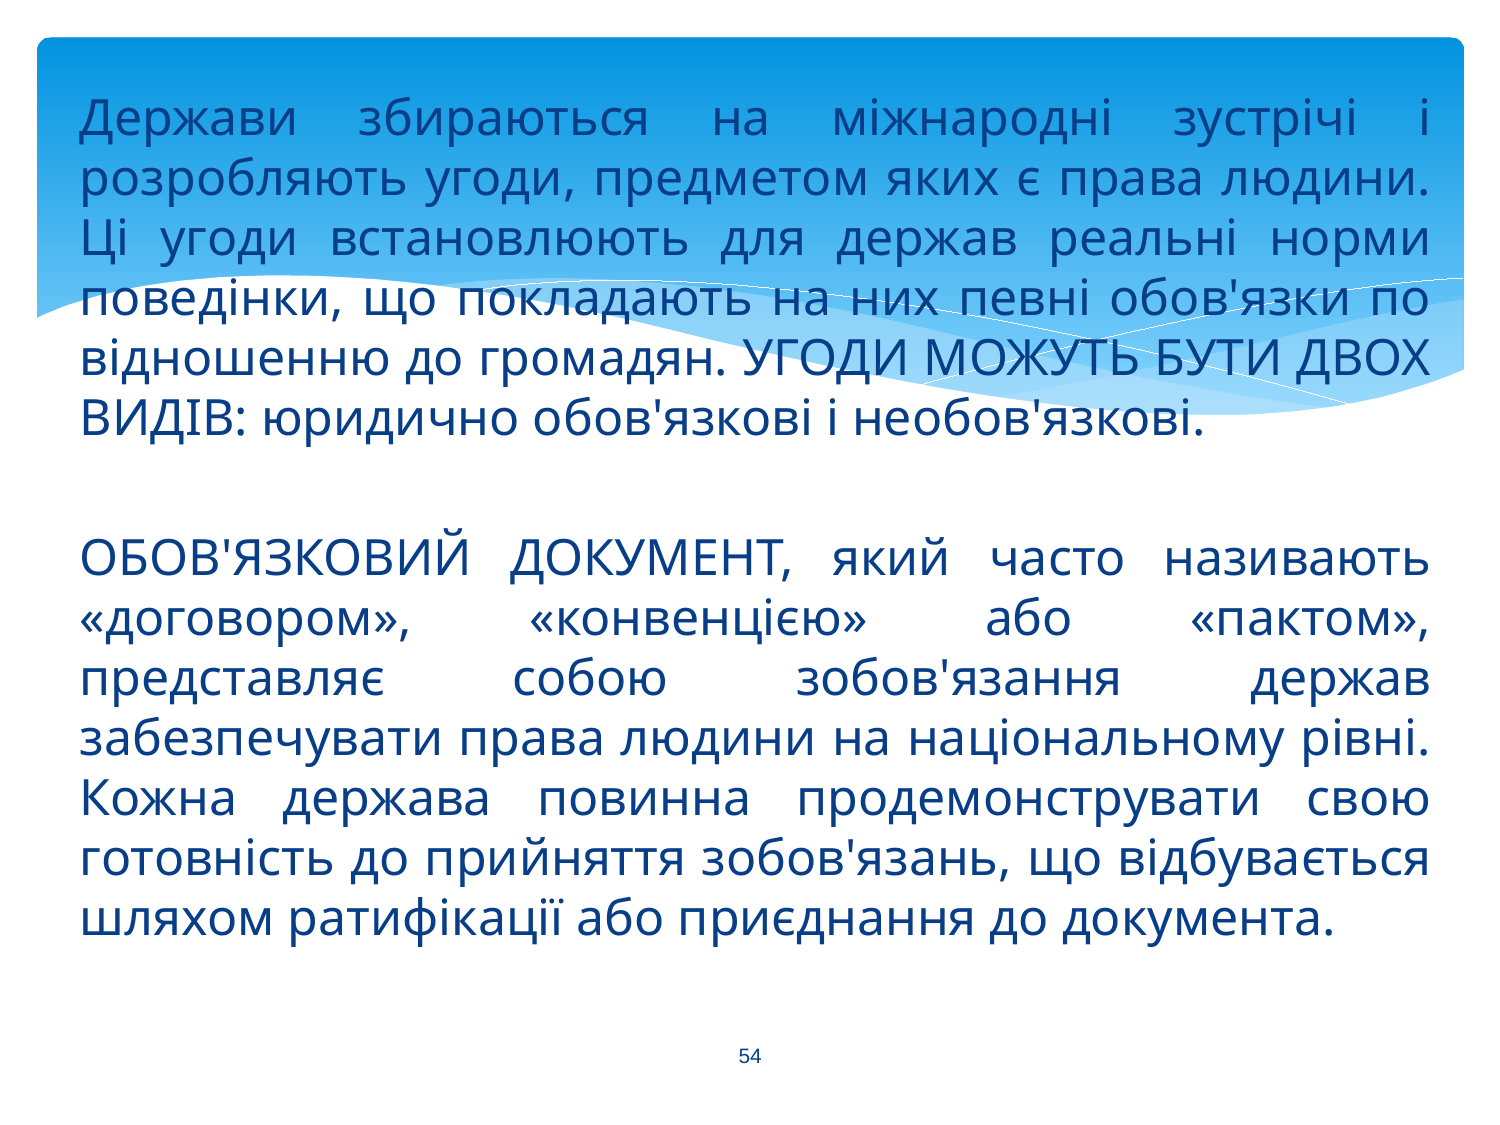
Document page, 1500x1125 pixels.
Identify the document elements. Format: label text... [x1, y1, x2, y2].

slide_number 54 [654, 1025, 846, 1086]
list Держави збираються на міжнародні зустрічі і розробляють угоди, предметом яких є права людини. Ці угоди встановлюють для держав реальні норми поведінки, що покладають на них певні обов'язки по відношенню до громадян. УГОДИ МОЖУТЬ БУТИ ДВОХ ВИДІВ: юридично обов'язкові і необов'язкові. ОБОВ'ЯЗКОВИЙ ДОКУМЕНТ, який часто називають «договором», «конвенцією» або «пактом», представляє собою зобов'язання держав забезпечувати права людини на національному рівні. Кожна держава повинна продемонструвати свою готовність до прийняття зобов'язань, що відбувається шляхом ратифікації або приєднання до документа. [64, 78, 1447, 1071]
